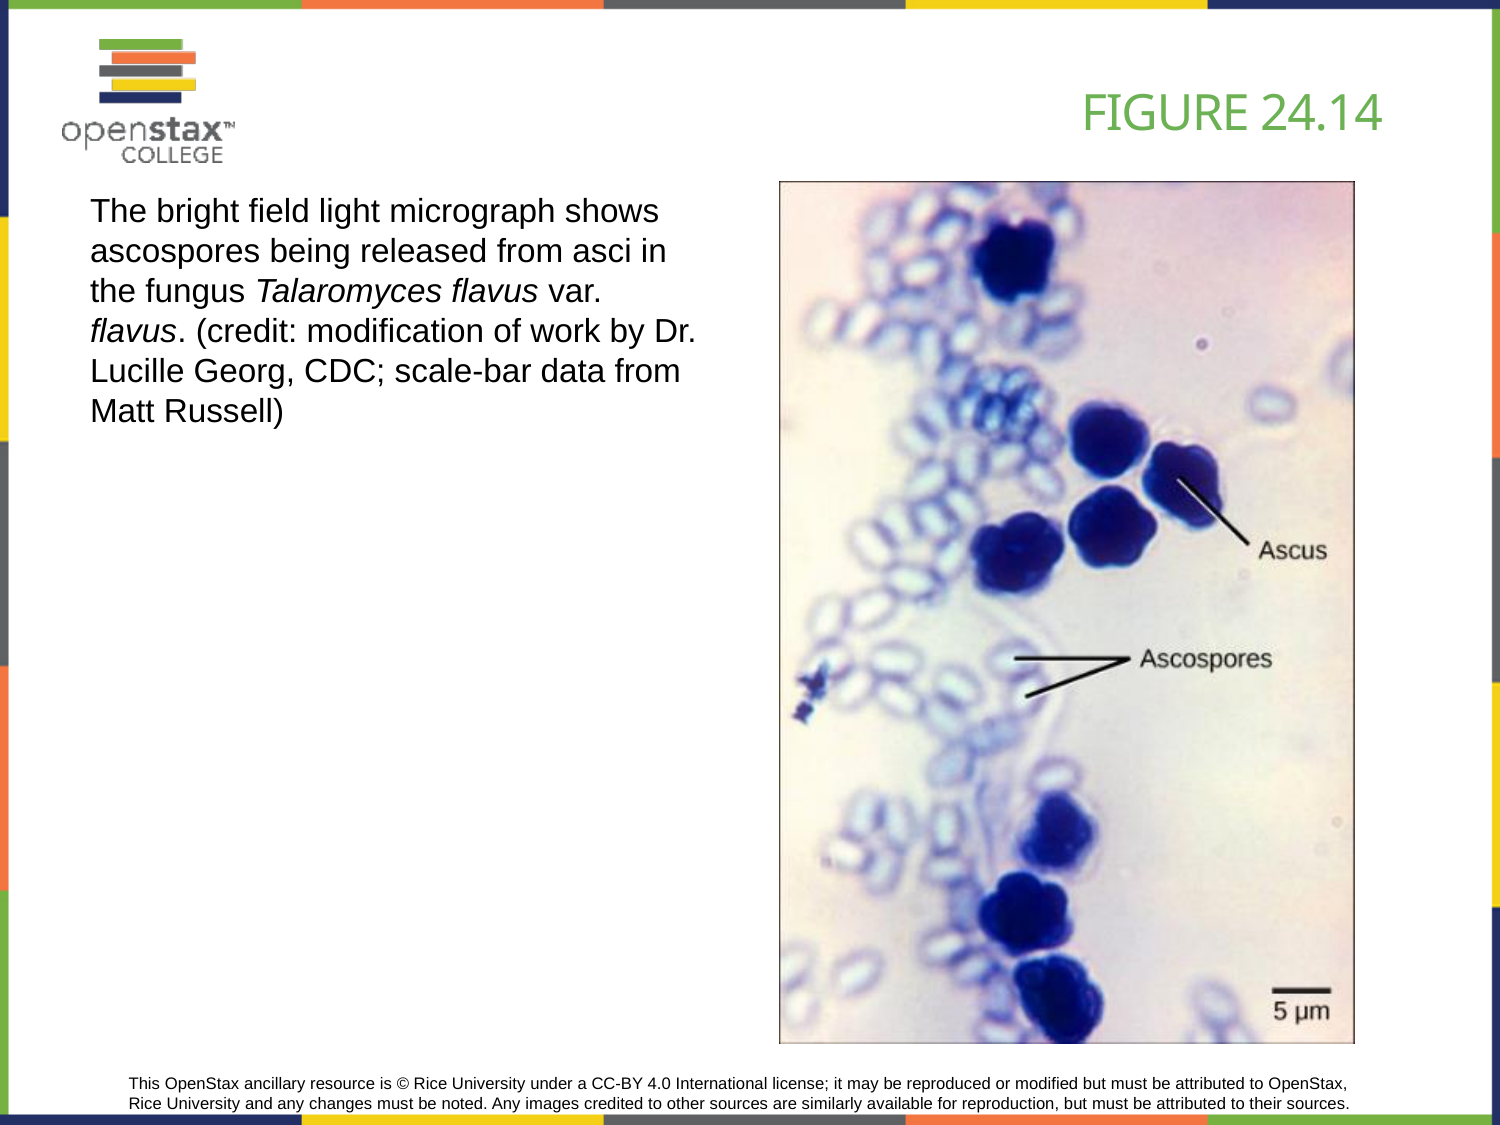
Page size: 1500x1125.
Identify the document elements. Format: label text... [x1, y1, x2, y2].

picture [0, 0, 1500, 1125]
list The bright field light micrograph shows ascospores being released from asci in the fungus Talaromyces flavus var. flavus. (credit: modification of work by Dr. Lucille Georg, CDC; scale-bar data from Matt Russell) [75, 181, 717, 1045]
footer This OpenStax ancillary resource is © Rice University under a CC-BY 4.0 International license; it may be reproduced or modified but must be attributed to OpenStax, Rice University and any changes must be noted. Any images credited to other sources are similarly available for reproduction, but must be attributed to their sources. [113, 1065, 1398, 1112]
title Figure 24.14 [242, 39, 1398, 148]
